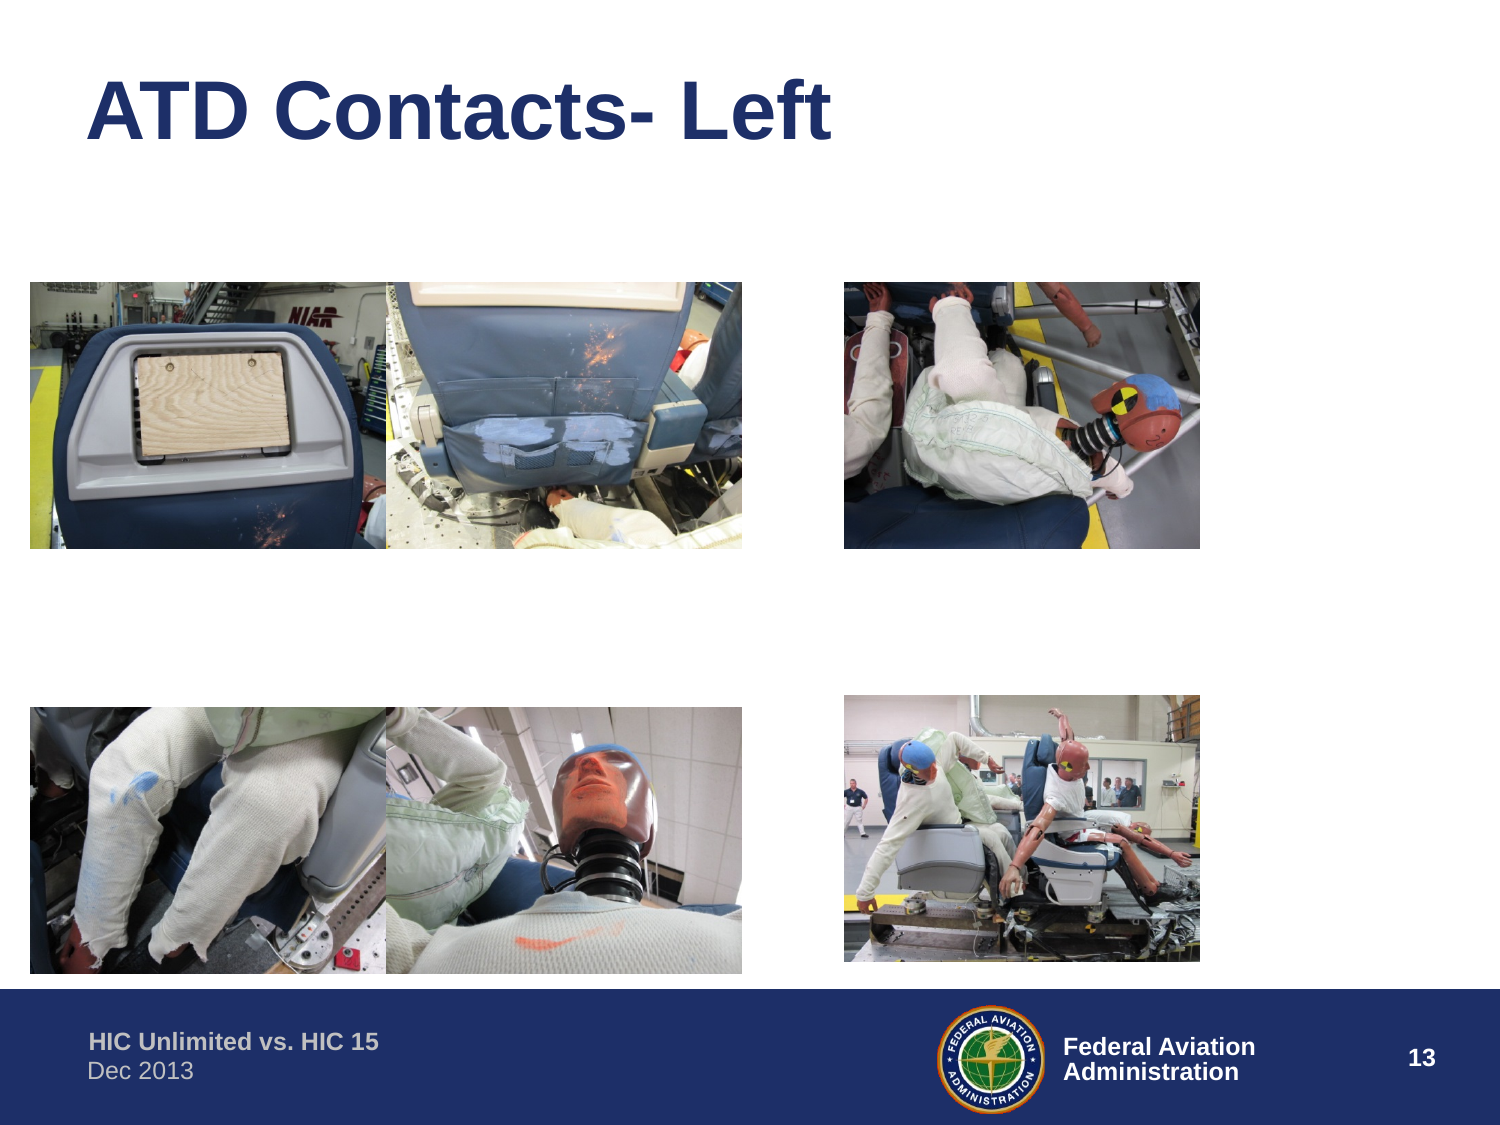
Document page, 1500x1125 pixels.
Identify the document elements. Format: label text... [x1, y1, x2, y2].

picture [844, 695, 1201, 962]
title ATD Contacts- Left [70, 56, 1461, 157]
picture [844, 282, 1201, 550]
picture [936, 1004, 1045, 1114]
picture [29, 282, 742, 550]
picture [29, 707, 742, 975]
